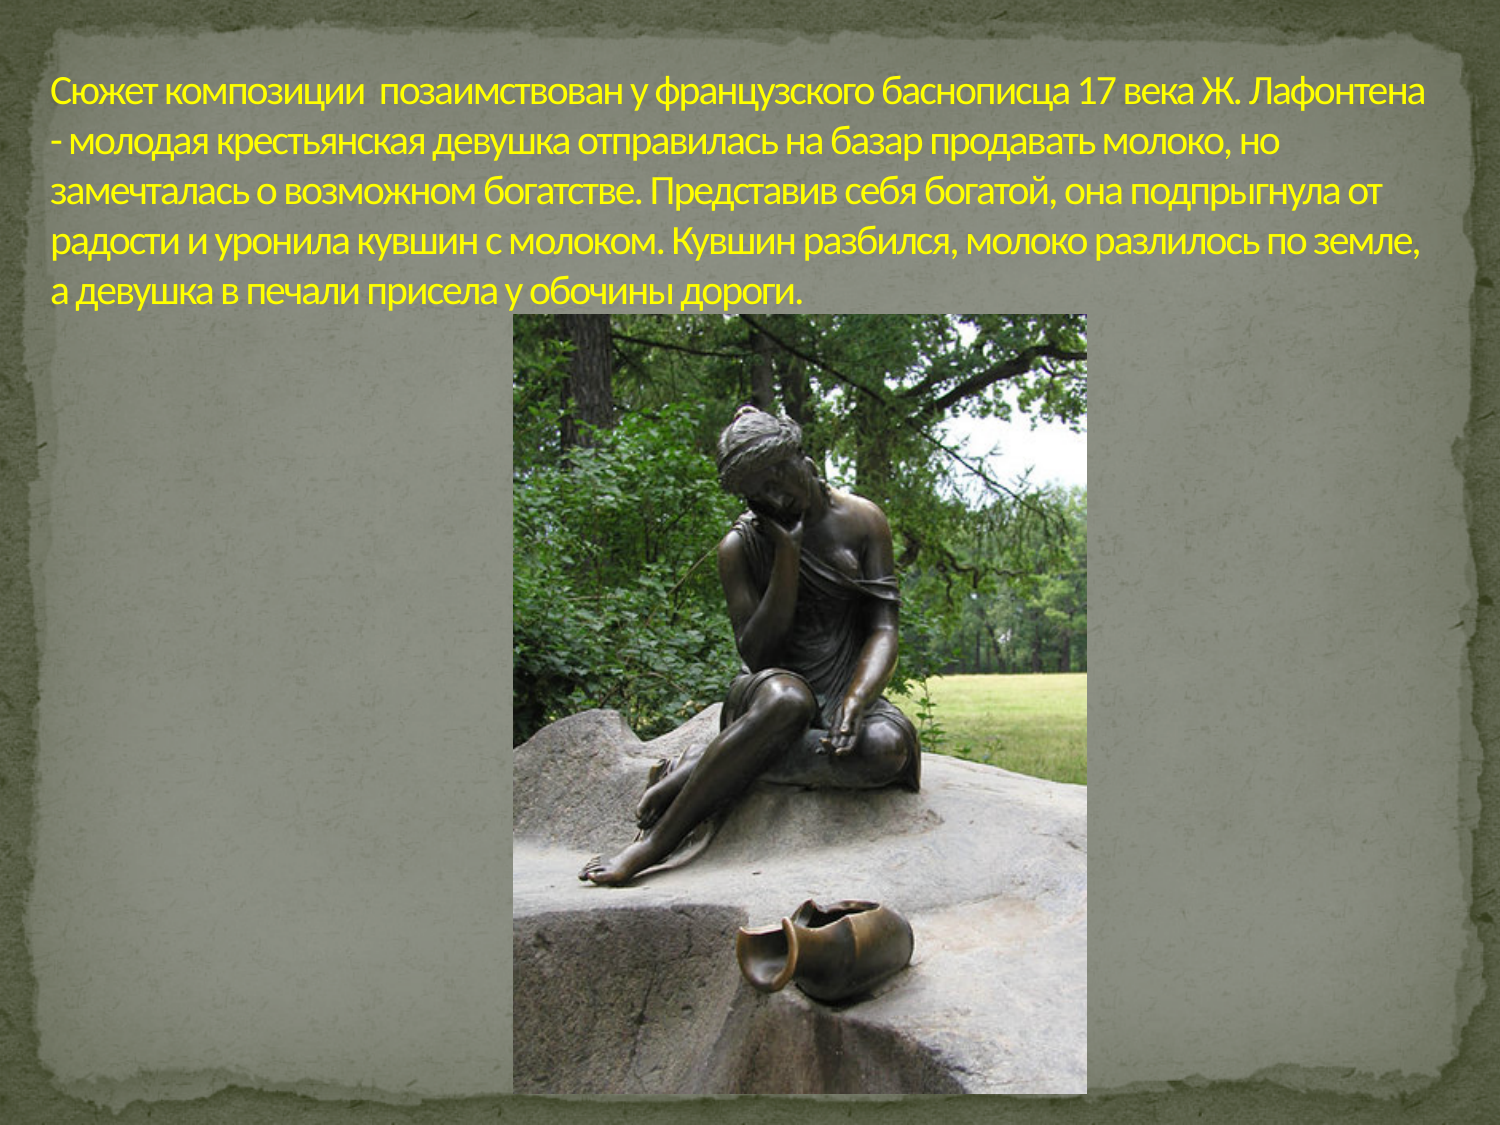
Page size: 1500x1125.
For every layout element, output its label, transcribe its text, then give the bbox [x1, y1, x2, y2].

title Сюжет композиции позаимствован у французского баснописца 17 века Ж. Лафонтена - молодая крестьянская девушка отправилась на базар продавать молоко, но замечталась о возможном богатстве. Представив себя богатой, она подпрыгнула от радости и уронила кувшин с молоком. Кувшин разбился, молоко разлилось по земле, а девушка в печали присела у обочины дороги. [35, 58, 1453, 411]
picture [513, 314, 1087, 1094]
